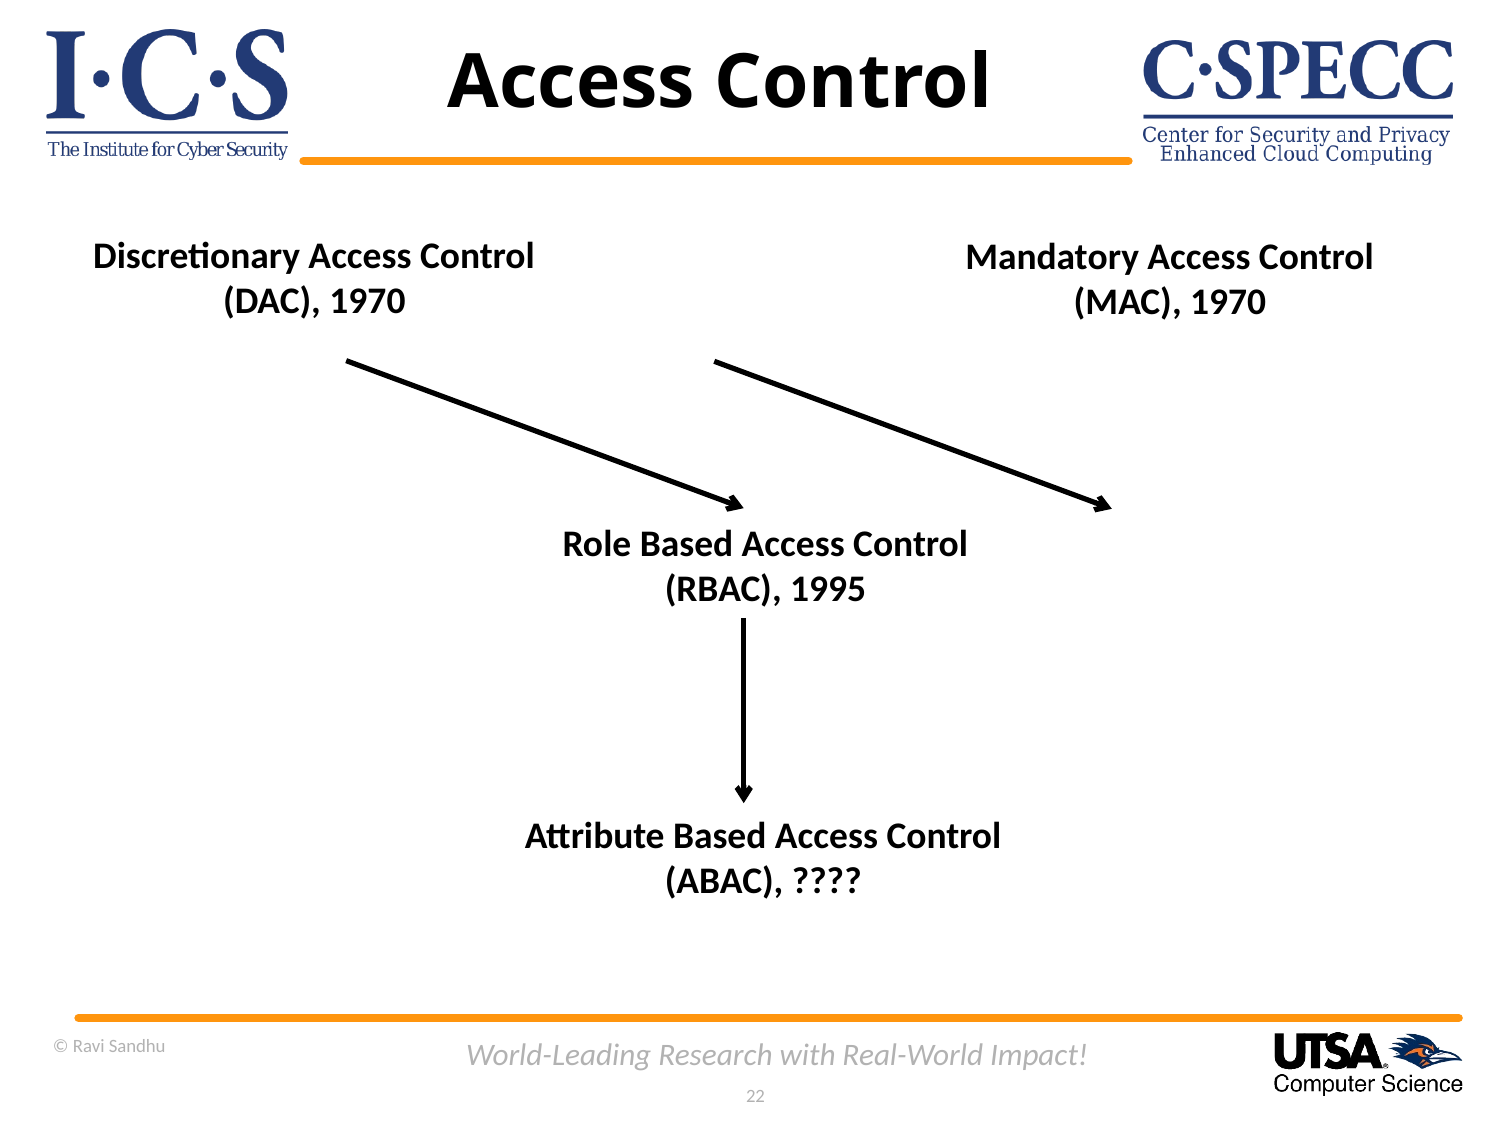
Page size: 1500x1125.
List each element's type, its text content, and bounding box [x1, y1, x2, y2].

slide_number 22 [719, 1065, 781, 1125]
footer World-Leading Research with Real-World Impact! [450, 1023, 1105, 1084]
picture [46, 29, 288, 160]
picture [1143, 40, 1453, 165]
text_box Attribute Based Access Control (ABAC), ???? [454, 803, 1072, 909]
text_box Role Based Access Control (RBAC), 1995 [488, 511, 1044, 617]
text_box Mandatory Access Control (MAC), 1970 [892, 224, 1448, 330]
text_box Discretionary Access Control (DAC), 1970 [36, 223, 592, 329]
picture [1264, 1022, 1473, 1098]
title Access Control [326, 45, 1115, 121]
slide_number © Ravi Sandhu [37, 1018, 450, 1073]
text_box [346, 360, 744, 509]
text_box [714, 361, 1112, 509]
